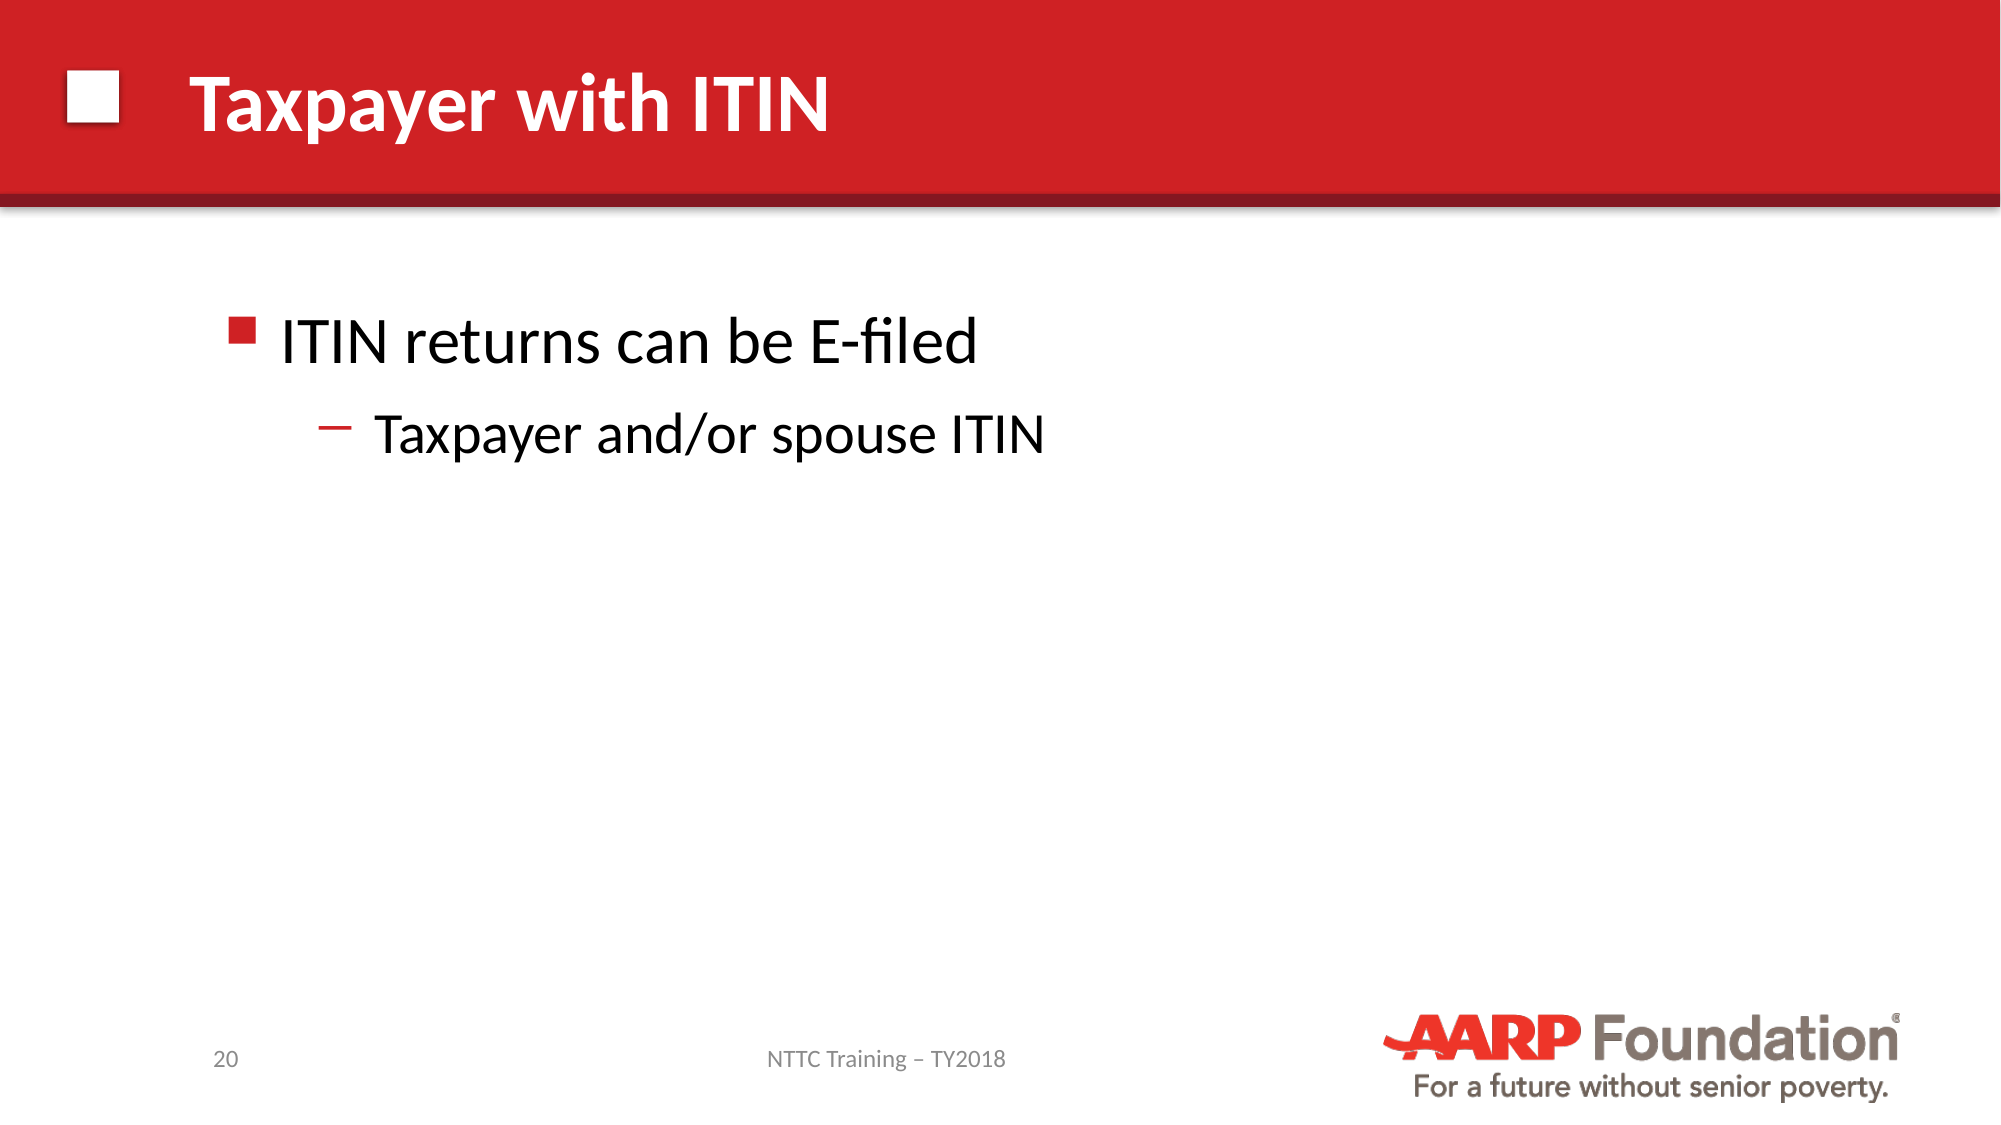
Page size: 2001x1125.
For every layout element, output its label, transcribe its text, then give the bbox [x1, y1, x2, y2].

list ITIN returns can be E-filed Taxpayer and/or spouse ITIN [209, 288, 1810, 949]
footer NTTC Training – TY2018 [570, 1027, 1204, 1088]
title Taxpayer with ITIN [174, 4, 1775, 193]
slide_number 20 [99, 1027, 254, 1088]
